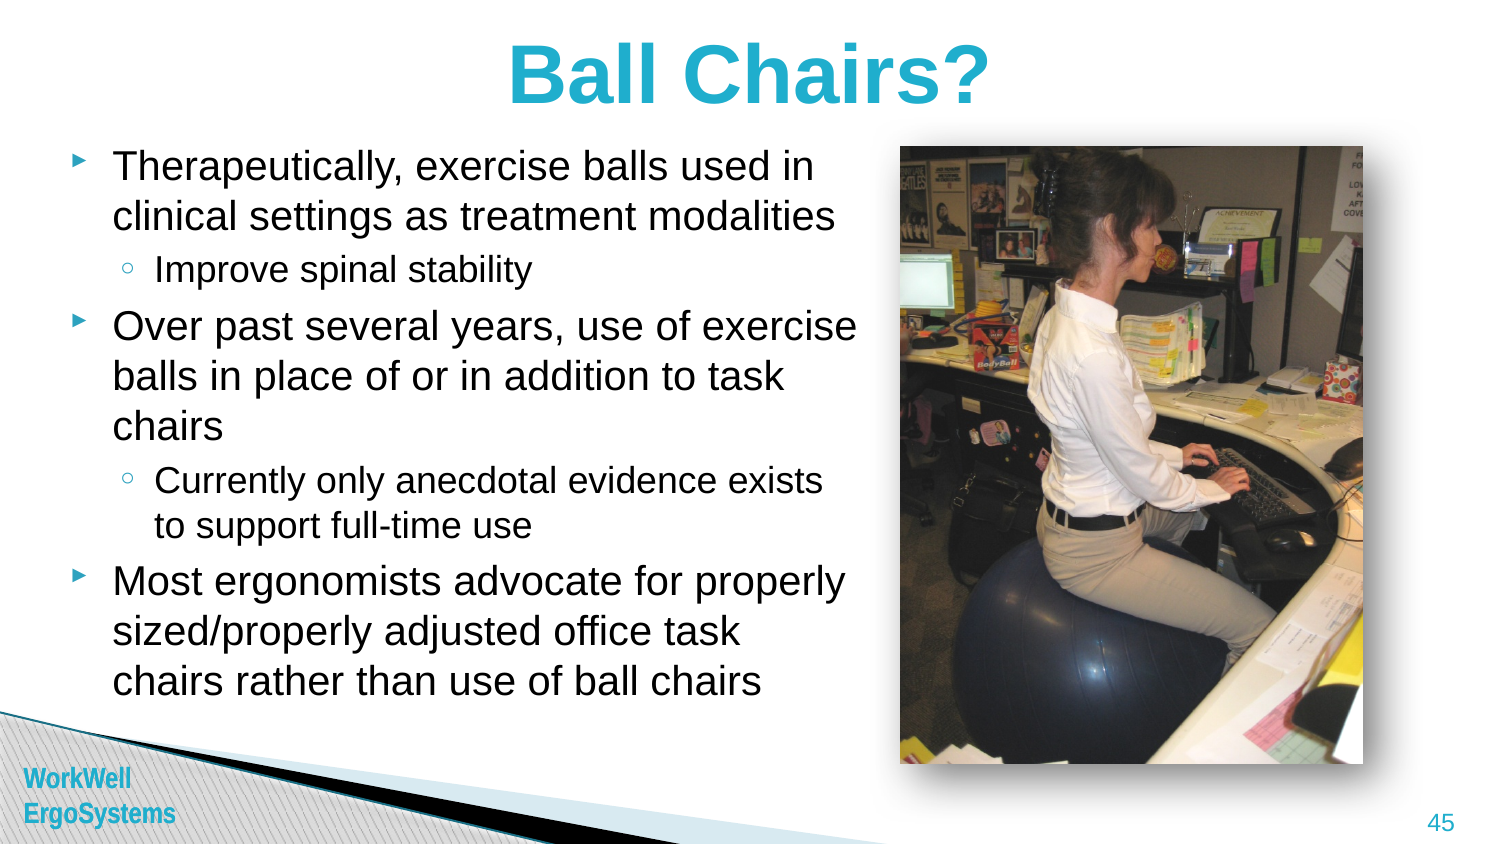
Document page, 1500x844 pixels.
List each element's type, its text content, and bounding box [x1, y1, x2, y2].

title Ball Chairs? [0, 0, 1500, 141]
slide_number 45 [1412, 798, 1473, 844]
picture [899, 146, 1363, 764]
list Therapeutically, exercise balls used in clinical settings as treatment modalities Improve spinal stability Over past several years, use of exercise balls in place of or in addition to task chairs Currently only anecdotal evidence exists to support full-time use Most ergonomists advocate for properly sized/properly adjusted office task chairs rather than use of ball chairs [37, 131, 875, 710]
